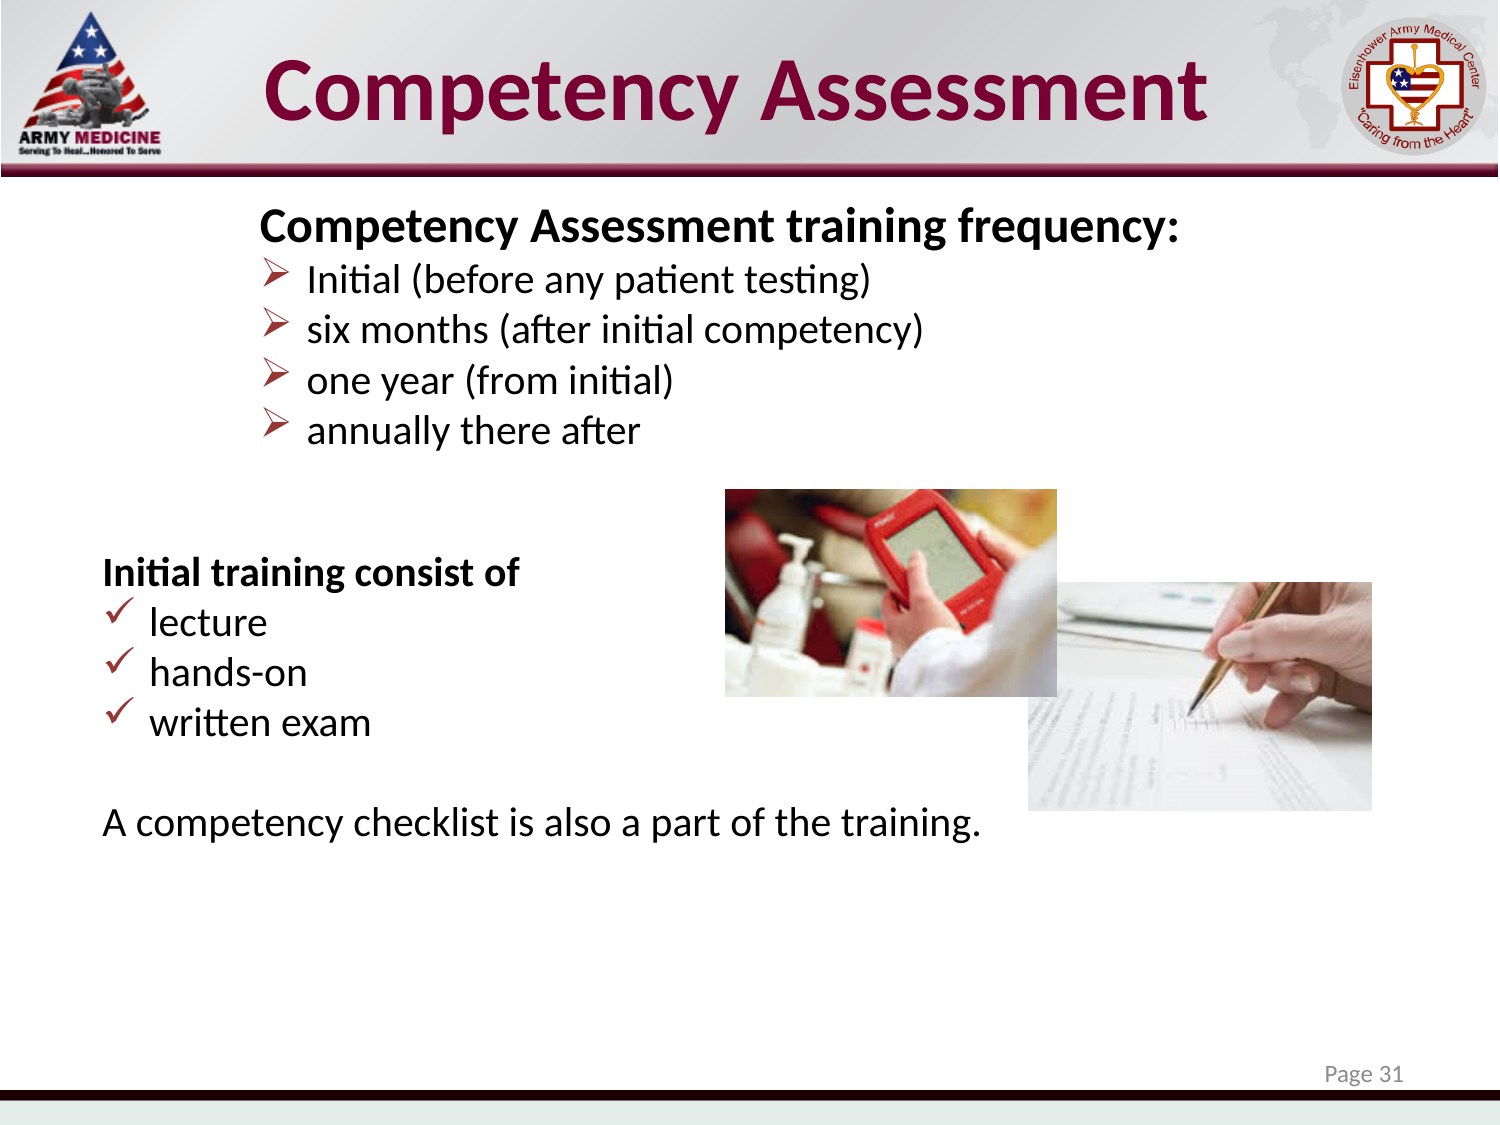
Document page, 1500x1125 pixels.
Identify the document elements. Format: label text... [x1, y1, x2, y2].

picture [724, 489, 1373, 812]
title Competency Assessment [187, 24, 1288, 143]
picture [1, 0, 1498, 177]
text_box Competency Assessment training frequency: Initial (before any patient testing) six months (after initial competency) one year (from initial) annually there after [244, 184, 1308, 460]
picture [0, 1090, 1500, 1125]
slide_number Page 31 [1074, 1042, 1425, 1103]
text_box Initial training consist of lecture hands-on written exam A competency checklist is also a part of the training. [87, 537, 1200, 853]
